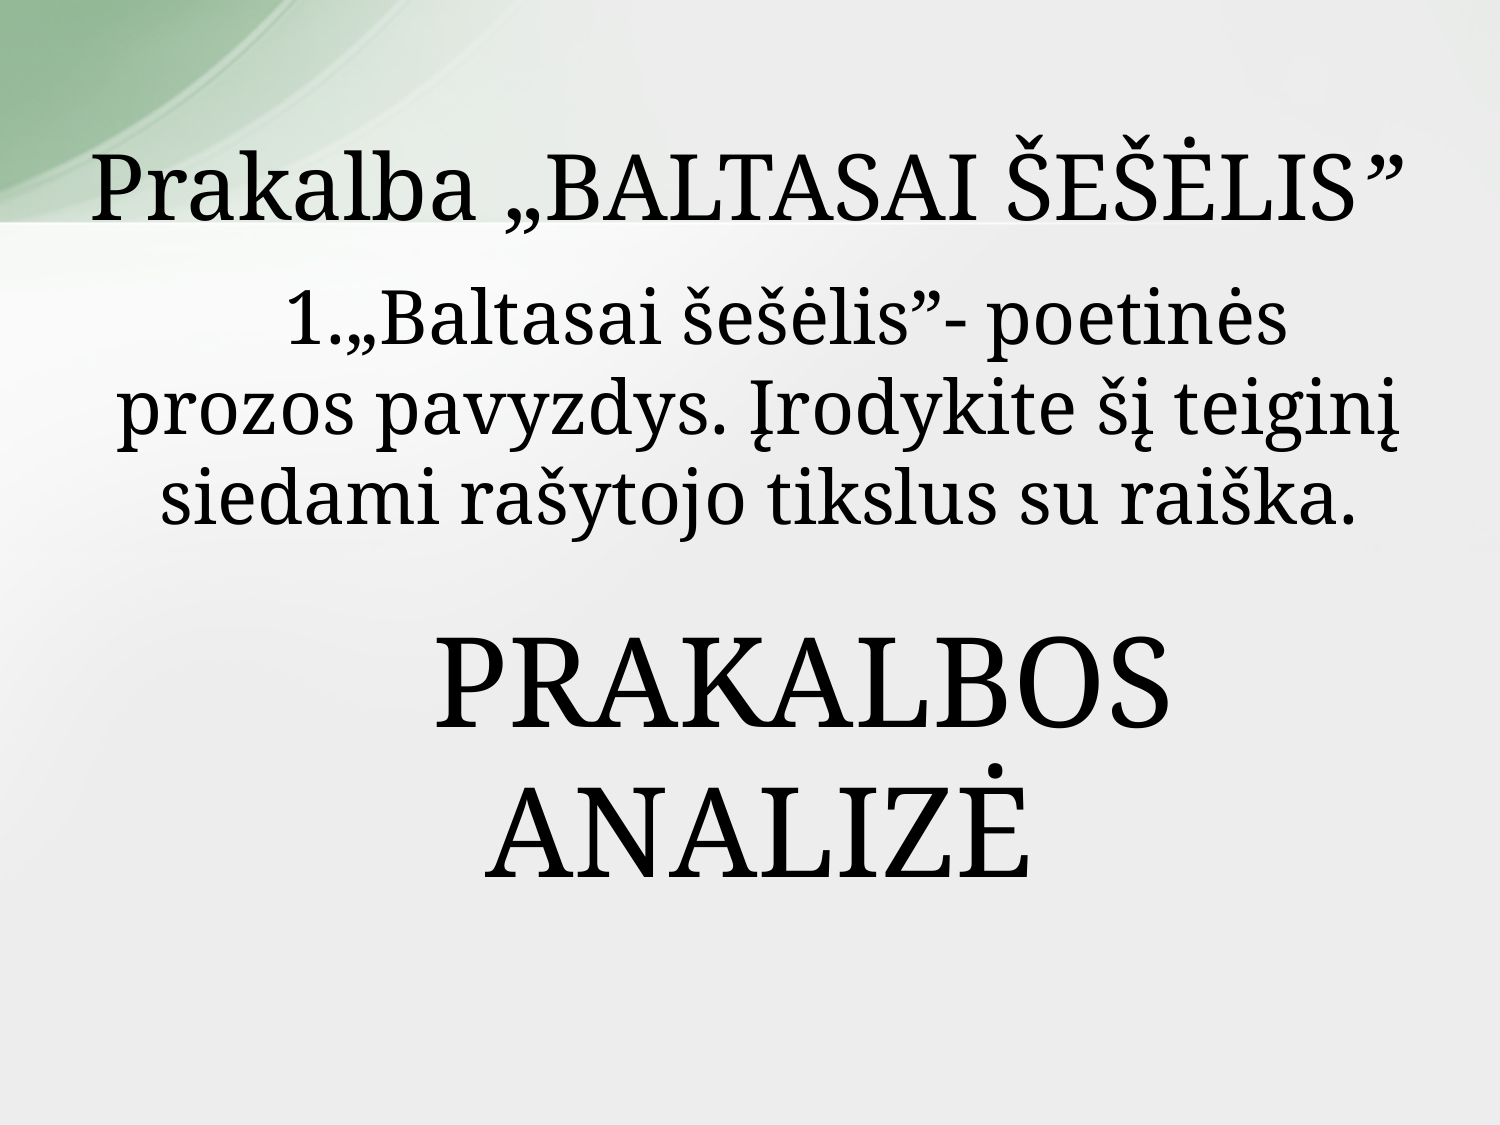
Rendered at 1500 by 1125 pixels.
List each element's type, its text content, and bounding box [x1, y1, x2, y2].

picture [0, 0, 1500, 1125]
title Prakalba „BALTASAI ŠEŠĖLIS” [75, 58, 1425, 247]
list „Baltasai šešėlis”- poetinės prozos pavyzdys. Įrodykite šį teiginį siedami rašytojo tikslus su raiška. PRAKALBOS ANALIZĖ [75, 262, 1425, 1005]
